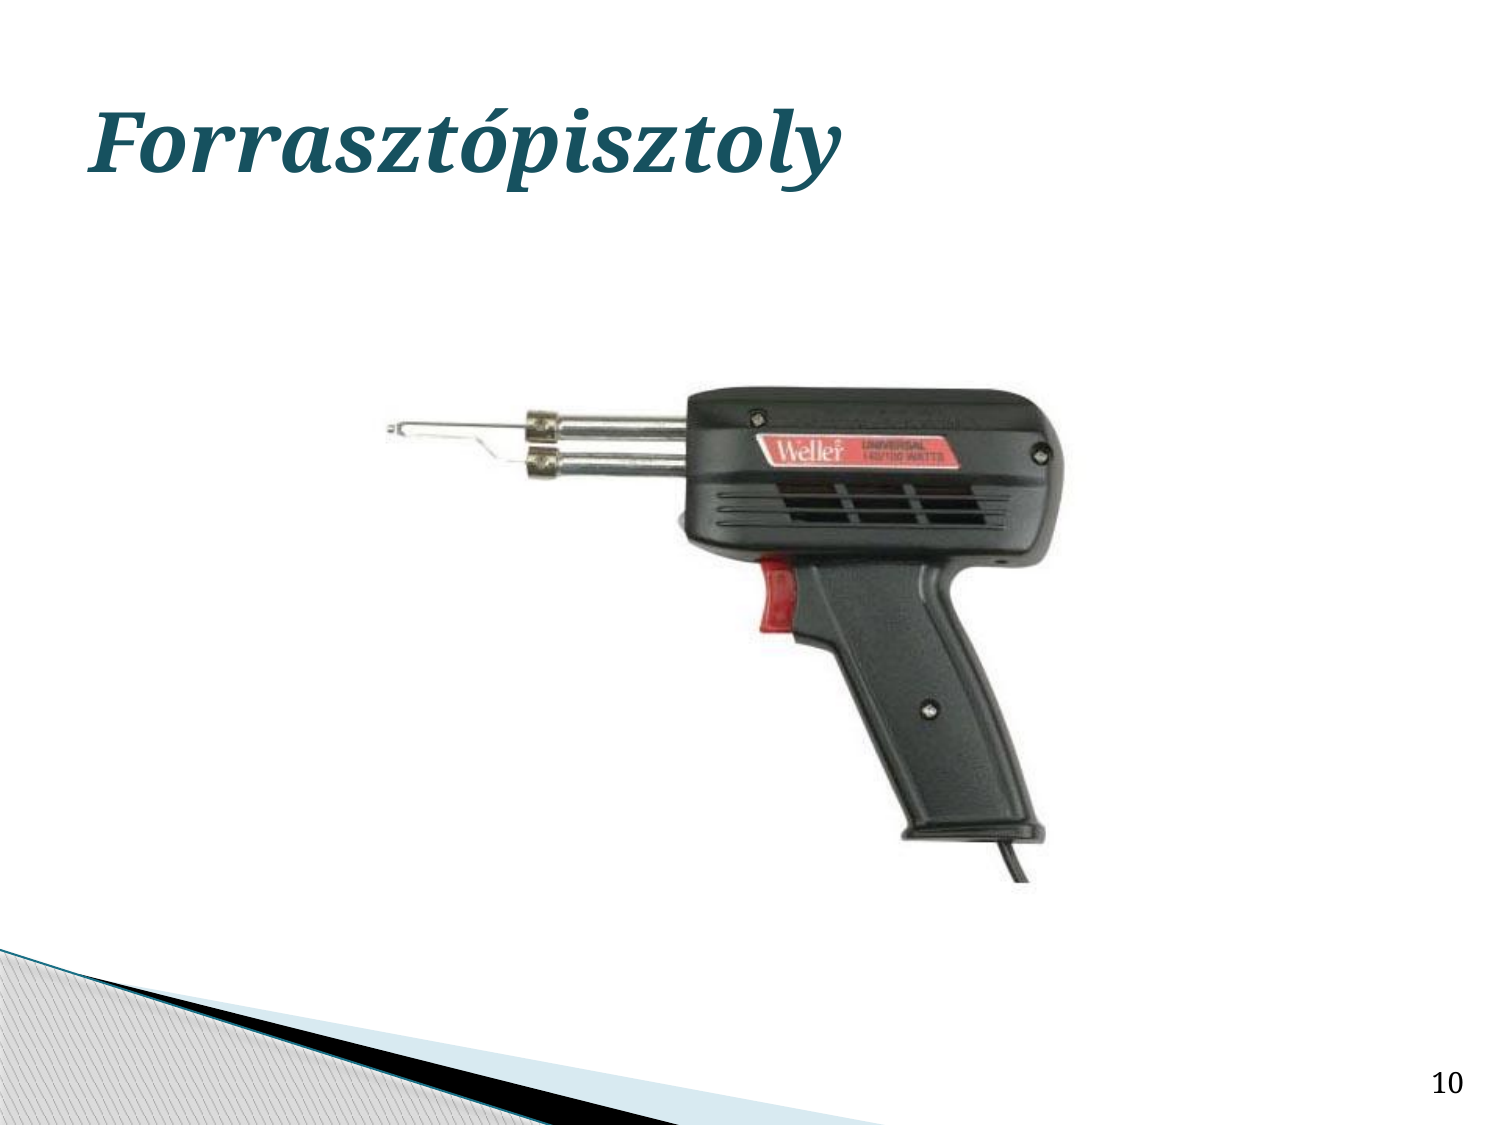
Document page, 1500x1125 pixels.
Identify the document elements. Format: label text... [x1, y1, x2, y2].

picture [336, 231, 1119, 1014]
slide_number 10 [1399, 1051, 1479, 1112]
title Forrasztópisztoly [75, 45, 1425, 233]
